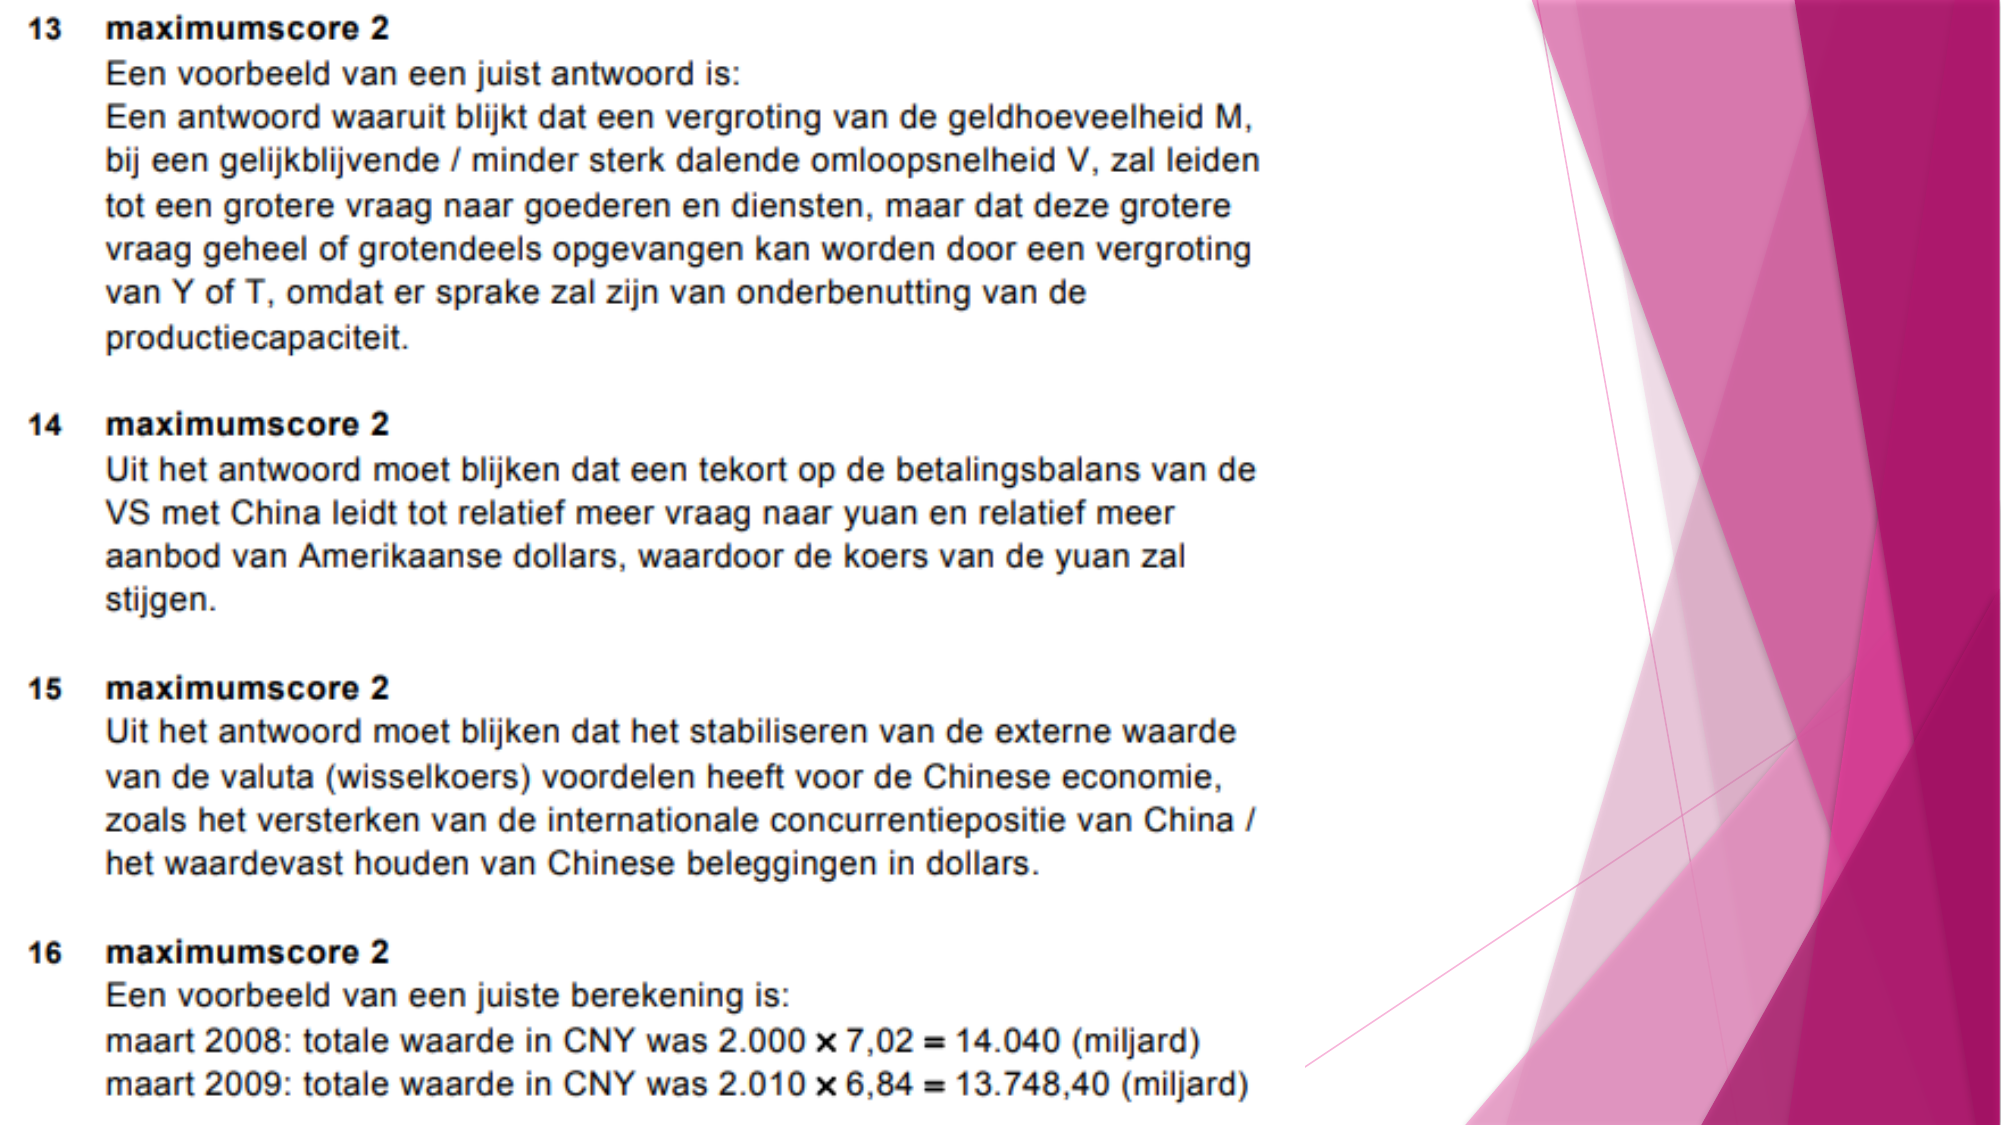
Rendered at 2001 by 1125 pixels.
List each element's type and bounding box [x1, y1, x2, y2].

picture [0, 0, 1306, 1125]
